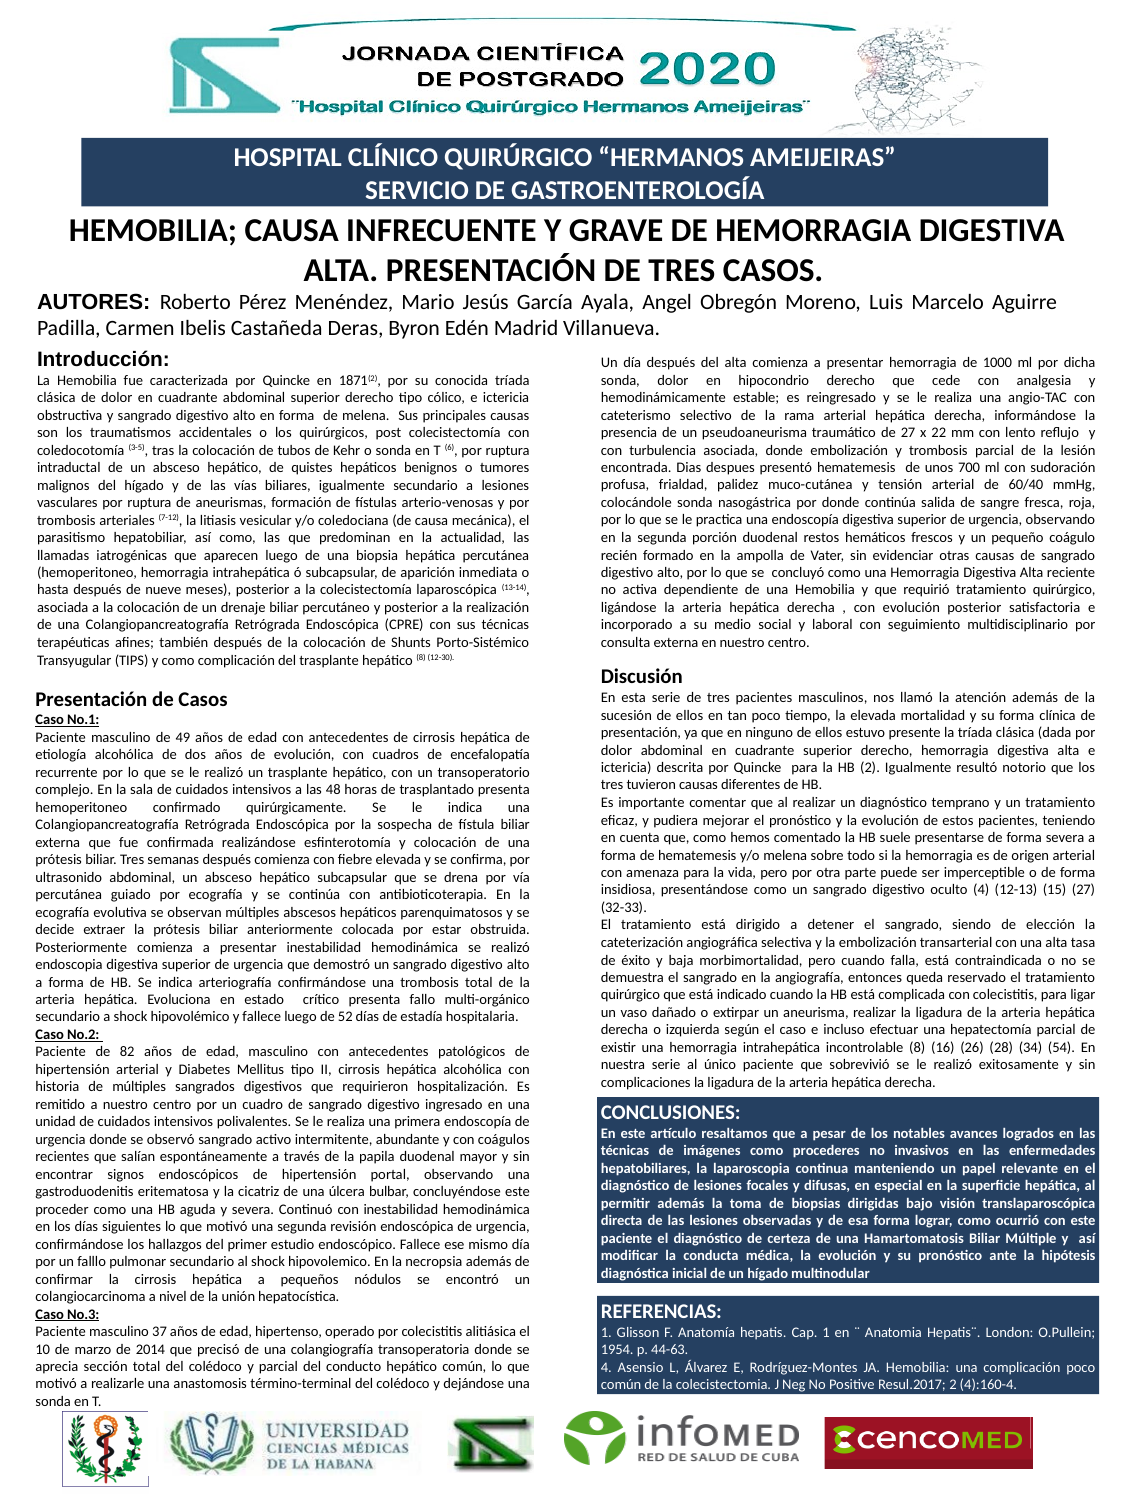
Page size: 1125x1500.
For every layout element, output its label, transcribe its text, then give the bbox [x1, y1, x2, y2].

picture [115, 0, 1034, 165]
text_box Presentación de Casos Caso No.1: Paciente masculino de 49 años de edad con antecedentes de cirrosis hepática de etiología alcohólica de dos años de evolución, con cuadros de encefalopatía recurrente por lo que se le realizó un trasplante hepático, con un transoperatorio complejo. En la sala de cuidados intensivos a las 48 horas de trasplantado presenta hemoperitoneo confirmado quirúrgicamente. Se le indica una Colangiopancreatografía Retrógrada Endoscópica por la sospecha de fístula biliar externa que fue confirmada realizándose esfinterotomía y colocación de una prótesis biliar. Tres semanas después comienza con fiebre elevada y se confirma, por ultrasonido abdominal, un absceso hepático subcapsular que se drena por vía percutánea guiado por ecografía y se continúa con antibioticoterapia. En la ecografía evolutiva se observan múltiples abscesos hepáticos parenquimatosos y se decide extraer la prótesis biliar anteriormente colocada por estar obstruida. Posteriormente comienza a presentar inestabilidad hemodinámica se realizó endoscopia digestiva superior de urgencia que demostró un sangrado digestivo alto a forma de HB. Se indica arteriografía confirmándose una trombosis total de la arteria hepática. Evoluciona en estado crítico presenta fallo multi-orgánico secundario a shock hipovolémico y fallece luego de 52 días de estadía hospitalaria. Caso No.2: Paciente de 82 años de edad, masculino con antecedentes patológicos de hipertensión arterial y Diabetes Mellitus tipo II, cirrosis hepática alcohólica con historia de múltiples sangrados digestivos que requirieron hospitalización. Es remitido a nuestro centro por un cuadro de sangrado digestivo ingresado en una unidad de cuidados intensivos polivalentes. Se le realiza una primera endoscopía de urgencia donde se observó sangrado activo intermitente, abundante y con coágulos recientes que salían espontáneamente a través de la papila duodenal mayor y sin encontrar signos endoscópicos de hipertensión portal, observando una gastroduodenitis eritematosa y la cicatriz de una úlcera bulbar, concluyéndose este proceder como una HB aguda y severa. Continuó con inestabilidad hemodinámica en los días siguientes lo que motivó una segunda revisión endoscópica de urgencia, confirmándose los hallazgos del primer estudio endoscópico. Fallece ese mismo día por un falllo pulmonar secundario al shock hipovolemico. En la necropsia además de confirmar la cirrosis hepática a pequeños nódulos se encontró un colangiocarcinoma a nivel de la unión hepatocística. Caso No.3: Paciente masculino 37 años de edad, hipertenso, operado por colecistitis alitiásica el 10 de marzo de 2014 que precisó de una colangiografía transoperatoria donde se aprecia sección total del colédoco y parcial del conducto hepático común, lo que motivó a realizarle una anastomosis término-terminal del colédoco y dejándose una sonda en T. [20, 677, 545, 1417]
text_box REFERENCIAS: 1. Glisson F. Anatomía hepatis. Cap. 1 en ¨ Anatomia Hepatis¨. London: O.Pullein; 1954. p. 44-63. 4. Asensio L, Álvarez E, Rodríguez-Montes JA. Hemobilia: una complicación poco común de la colecistectomia. J Neg No Positive Resul.2017; 2 (4):160-4. [597, 1295, 1100, 1395]
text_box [61, 1411, 1033, 1494]
text_box HOSPITAL CLÍNICO QUIRÚRGICO “HERMANOS AMEIJEIRAS” SERVICIO DE GASTROENTEROLOGÍA [81, 137, 1049, 205]
text_box CONCLUSIONES: En este artículo resaltamos que a pesar de los notables avances logrados en las técnicas de imágenes como procederes no invasivos en las enfermedades hepatobiliares, la laparoscopia continua manteniendo un papel relevante en el diagnóstico de lesiones focales y difusas, en especial en la superficie hepática, al permitir además la toma de biopsias dirigidas bajo visión translaparoscópica directa de las lesiones observadas y de esa forma lograr, como ocurrió con este paciente el diagnóstico de certeza de una Hamartomatosis Biliar Múltiple y así modificar la conducta médica, la evolución y su pronóstico ante la hipótesis diagnóstica inicial de un hígado multinodular [597, 1097, 1100, 1283]
text_box HEMOBILIA; CAUSA INFRECUENTE Y GRAVE DE HEMORRAGIA DIGESTIVA ALTA. PRESENTACIÓN DE TRES CASOS. [28, 205, 1107, 290]
text_box AUTORES: Roberto Pérez Menéndez, Mario Jesús García Ayala, Angel Obregón Moreno, Luis Marcelo Aguirre Padilla, Carmen Ibelis Castañeda Deras, Byron Edén Madrid Villanueva. [33, 290, 1063, 369]
text_box Introducción: La Hemobilia fue caracterizada por Quincke en 1871(2), por su conocida tríada clásica de dolor en cuadrante abdominal superior derecho tipo cólico, e ictericia obstructiva y sangrado digestivo alto en forma de melena. Sus principales causas son los traumatismos accidentales o los quirúrgicos, post colecistectomía con coledocotomía (3-5), tras la colocación de tubos de Kehr o sonda en T (6), por ruptura intraductal de un absceso hepático, de quistes hepáticos benignos o tumores malignos del hígado y de las vías biliares, igualmente secundario a lesiones vasculares por ruptura de aneurismas, formación de fístulas arterio-venosas y por trombosis arteriales (7-12), la litiasis vesicular y/o coledociana (de causa mecánica), el parasitismo hepatobiliar, así como, las que predominan en la actualidad, las llamadas iatrogénicas que aparecen luego de una biopsia hepática percutánea (hemoperitoneo, hemorragia intrahepática ó subcapsular, de aparición inmediata o hasta después de nueve meses), posterior a la colecistectomía laparoscópica (13-14), asociada a la colocación de un drenaje biliar percutáneo y posterior a la realización de una Colangiopancreatografía Retrógrada Endoscópica (CPRE) con sus técnicas terapéuticas afines; también después de la colocación de Shunts Porto-Sistémico Transyugular (TIPS) y como complicación del trasplante hepático (8) (12-30). [33, 369, 534, 670]
text_box Discusión En esta serie de tres pacientes masculinos, nos llamó la atención además de la sucesión de ellos en tan poco tiempo, la elevada mortalidad y su forma clínica de presentación, ya que en ninguno de ellos estuvo presente la tríada clásica (dada por dolor abdominal en cuadrante superior derecho, hemorragia digestiva alta e ictericia) descrita por Quincke para la HB (2). Igualmente resultó notorio que los tres tuvieron causas diferentes de HB. Es importante comentar que al realizar un diagnóstico temprano y un tratamiento eficaz, y pudiera mejorar el pronóstico y la evolución de estos pacientes, teniendo en cuenta que, como hemos comentado la HB suele presentarse de forma severa a forma de hematemesis y/o melena sobre todo si la hemorragia es de origen arterial con amenaza para la vida, pero por otra parte puede ser imperceptible o de forma insidiosa, presentándose como un sangrado digestivo oculto (4) (12-13) (15) (27) (32-33). El tratamiento está dirigido a detener el sangrado, siendo de elección la cateterización angiográfica selectiva y la embolización transarterial con una alta tasa de éxito y baja morbimortalidad, pero cuando falla, está contraindicada o no se demuestra el sangrado en la angiografía, entonces queda reservado el tratamiento quirúrgico que está indicado cuando la HB está complicada con colecistitis, para ligar un vaso dañado o extirpar un aneurisma, realizar la ligadura de la arteria hepática derecha o izquierda según el caso e incluso efectuar una hepatectomía parcial de existir una hemorragia intrahepática incontrolable (8) (16) (26) (28) (34) (54). En nuestra serie al único paciente que sobrevivió se le realizó exitosamente y sin complicaciones la ligadura de la arteria hepática derecha. [597, 661, 1100, 1092]
text_box Un día después del alta comienza a presentar hemorragia de 1000 ml por dicha sonda, dolor en hipocondrio derecho que cede con analgesia y hemodinámicamente estable; es reingresado y se le realiza una angio-TAC con cateterismo selectivo de la rama arterial hepática derecha, informándose la presencia de un pseudoaneurisma traumático de 27 x 22 mm con lento reflujo y con turbulencia asociada, donde embolización y trombosis parcial de la lesión encontrada. Dias despues presentó hematemesis de unos 700 ml con sudoración profusa, frialdad, palidez muco-cutánea y tensión arterial de 60/40 mmHg, colocándole sonda nasogástrica por donde continúa salida de sangre fresca, roja, por lo que se le practica una endoscopía digestiva superior de urgencia, observando en la segunda porción duodenal restos hemáticos frescos y un pequeño coágulo recién formado en la ampolla de Vater, sin evidenciar otras causas de sangrado digestivo alto, por lo que se concluyó como una Hemorragia Digestiva Alta reciente no activa dependiente de una Hemobilia y que requirió tratamiento quirúrgico, ligándose la arteria hepática derecha , con evolución posterior satisfactoria e incorporado a su medio social y laboral con seguimiento multidisciplinario por consulta externa en nuestro centro. [597, 351, 1100, 653]
